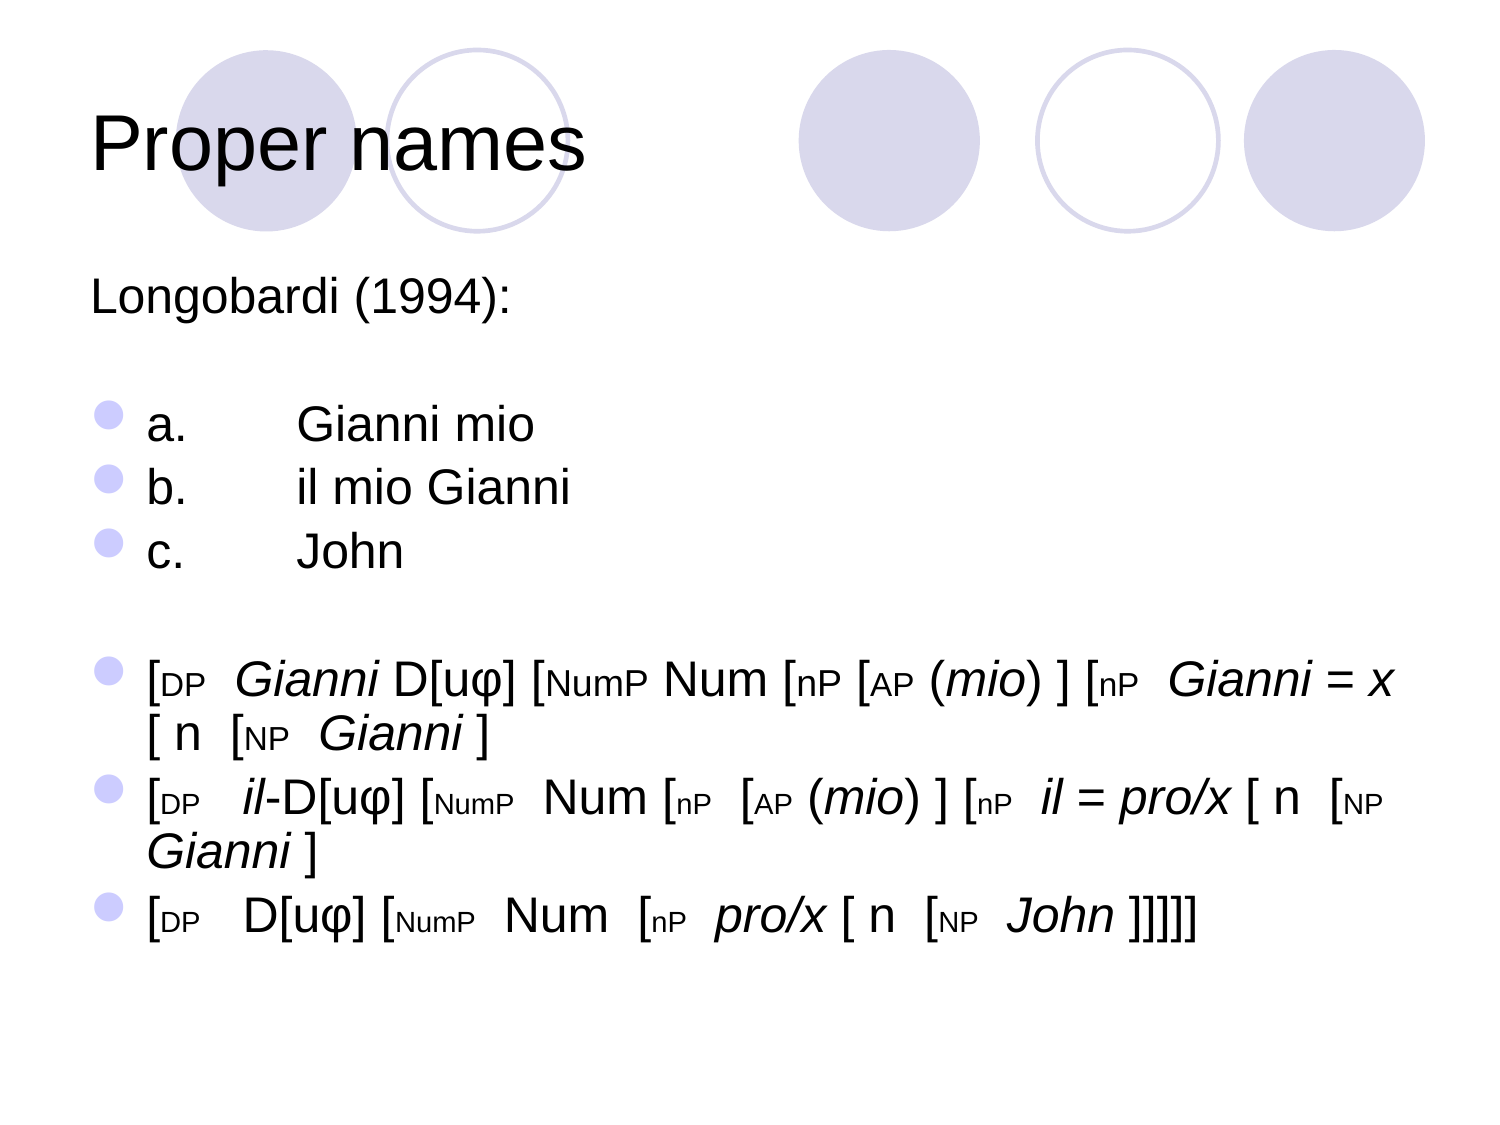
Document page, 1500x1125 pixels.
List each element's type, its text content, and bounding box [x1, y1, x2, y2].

list Longobardi (1994): a. Gianni mio b. il mio Gianni c. John [DP Gianni D[uφ] [NumP Num [nP [AP (mio) ] [nP Gianni = x [ n [NP Gianni ] [DP il-D[uφ] [NumP Num [nP [AP (mio) ] [nP il = pro/x [ n [NP Gianni ] [DP D[uφ] [NumP Num [nP pro/x [ n [NP John ]]]]] [74, 262, 1426, 1006]
title Proper names [74, 44, 1426, 233]
